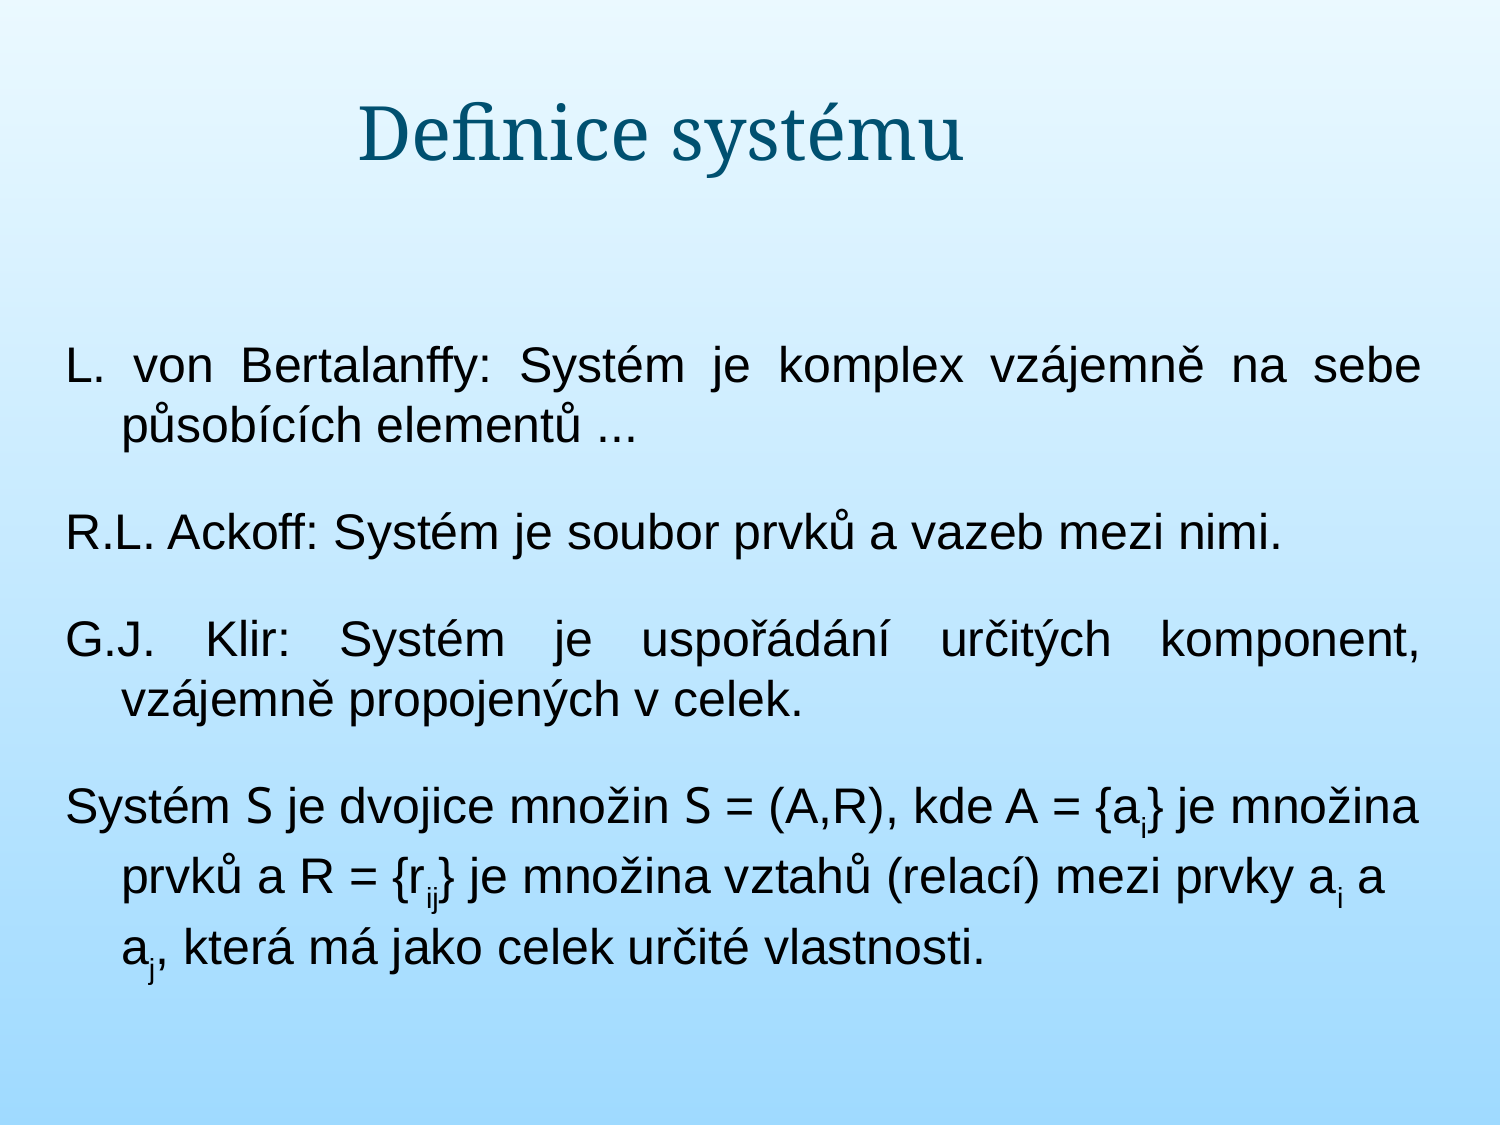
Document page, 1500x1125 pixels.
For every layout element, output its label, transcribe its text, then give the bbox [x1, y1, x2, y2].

list L. von Bertalanffy: Systém je komplex vzájemně na sebe působících elementů ... R.L. Ackoff: Systém je soubor prvků a vazeb mezi nimi. G.J. Klir: Systém je uspořádání určitých komponent, vzájemně propojených v celek. Systém S je dvojice množin S = (A,R), kde A = {ai} je množina prvků a R = {rij} je množina vztahů (relací) mezi prvky ai a aj, která má jako celek určité vlastnosti. [49, 324, 1438, 1001]
title Definice systému [341, 30, 1318, 232]
